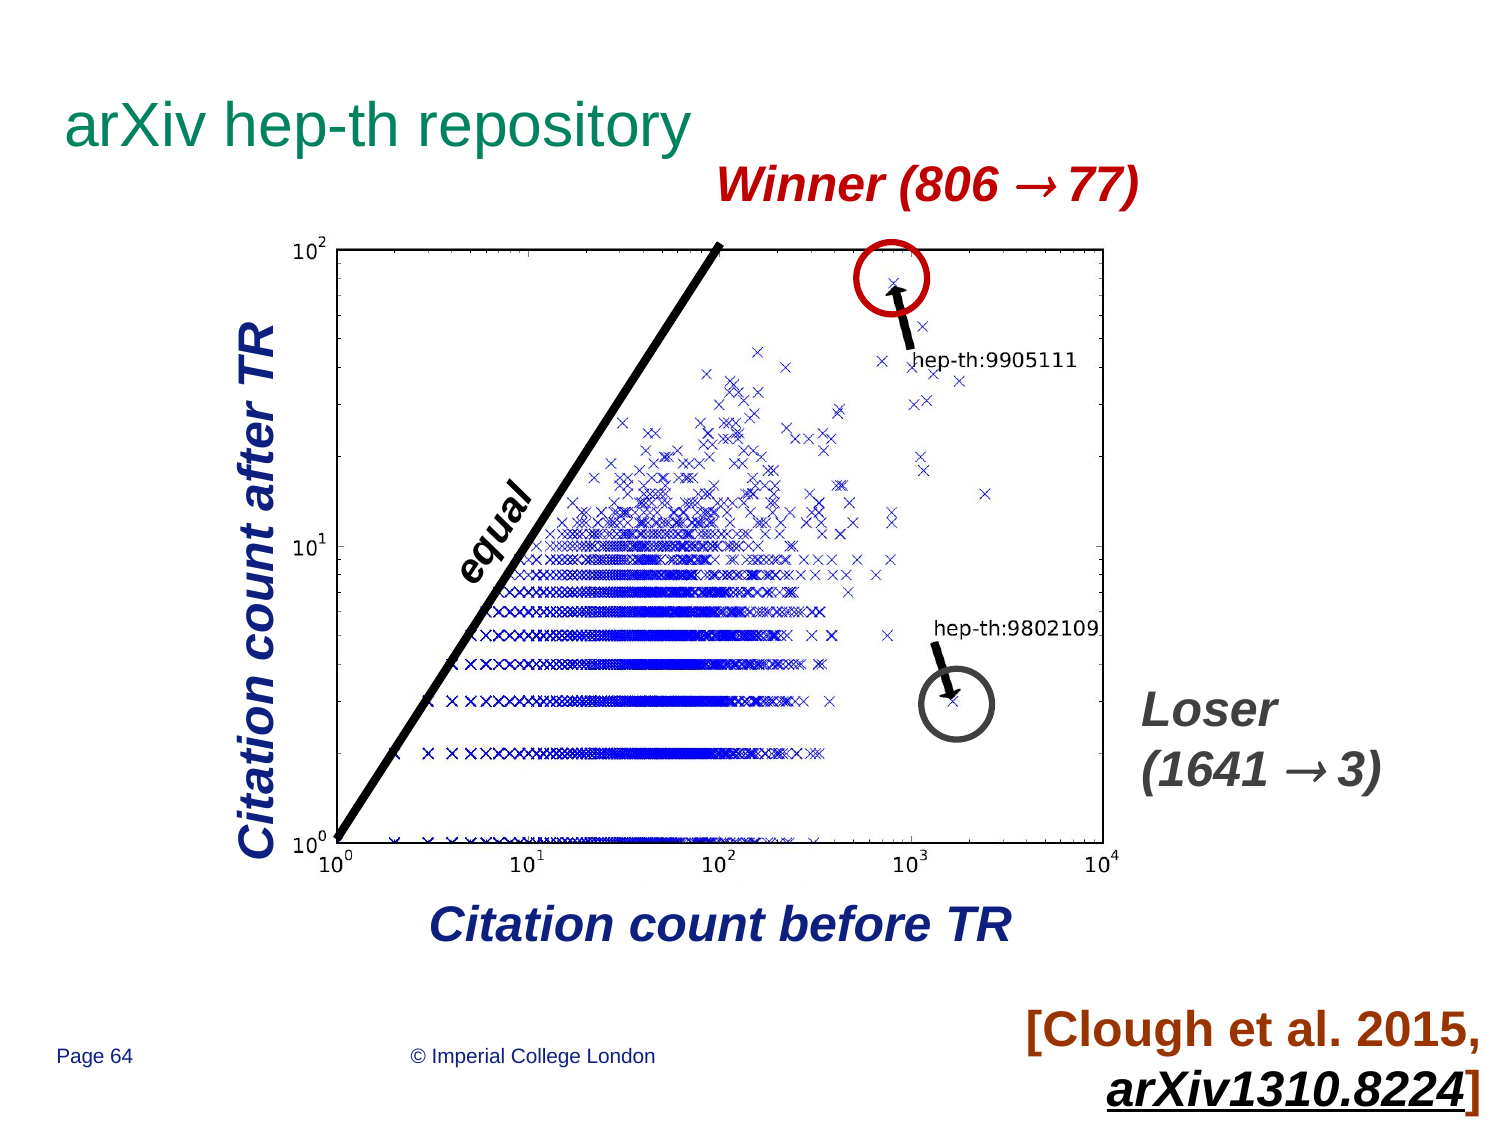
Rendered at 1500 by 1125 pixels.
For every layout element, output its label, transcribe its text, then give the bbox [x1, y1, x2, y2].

text_box Citation count before TR [360, 916, 1081, 959]
title arXiv hep-th repository [48, 27, 1325, 216]
text_box Winner (806  77) [701, 143, 1155, 219]
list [257, 230, 1121, 907]
text_box Citation count after TR [216, 231, 291, 952]
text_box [336, 243, 721, 840]
footer © Imperial College London [395, 1034, 871, 1114]
text_box [Clough et al. 2015, arXiv1310.8224] [1010, 988, 1497, 1124]
slide_number Page 64 [40, 1034, 392, 1114]
text_box Loser (1641  3) [1126, 668, 1397, 804]
